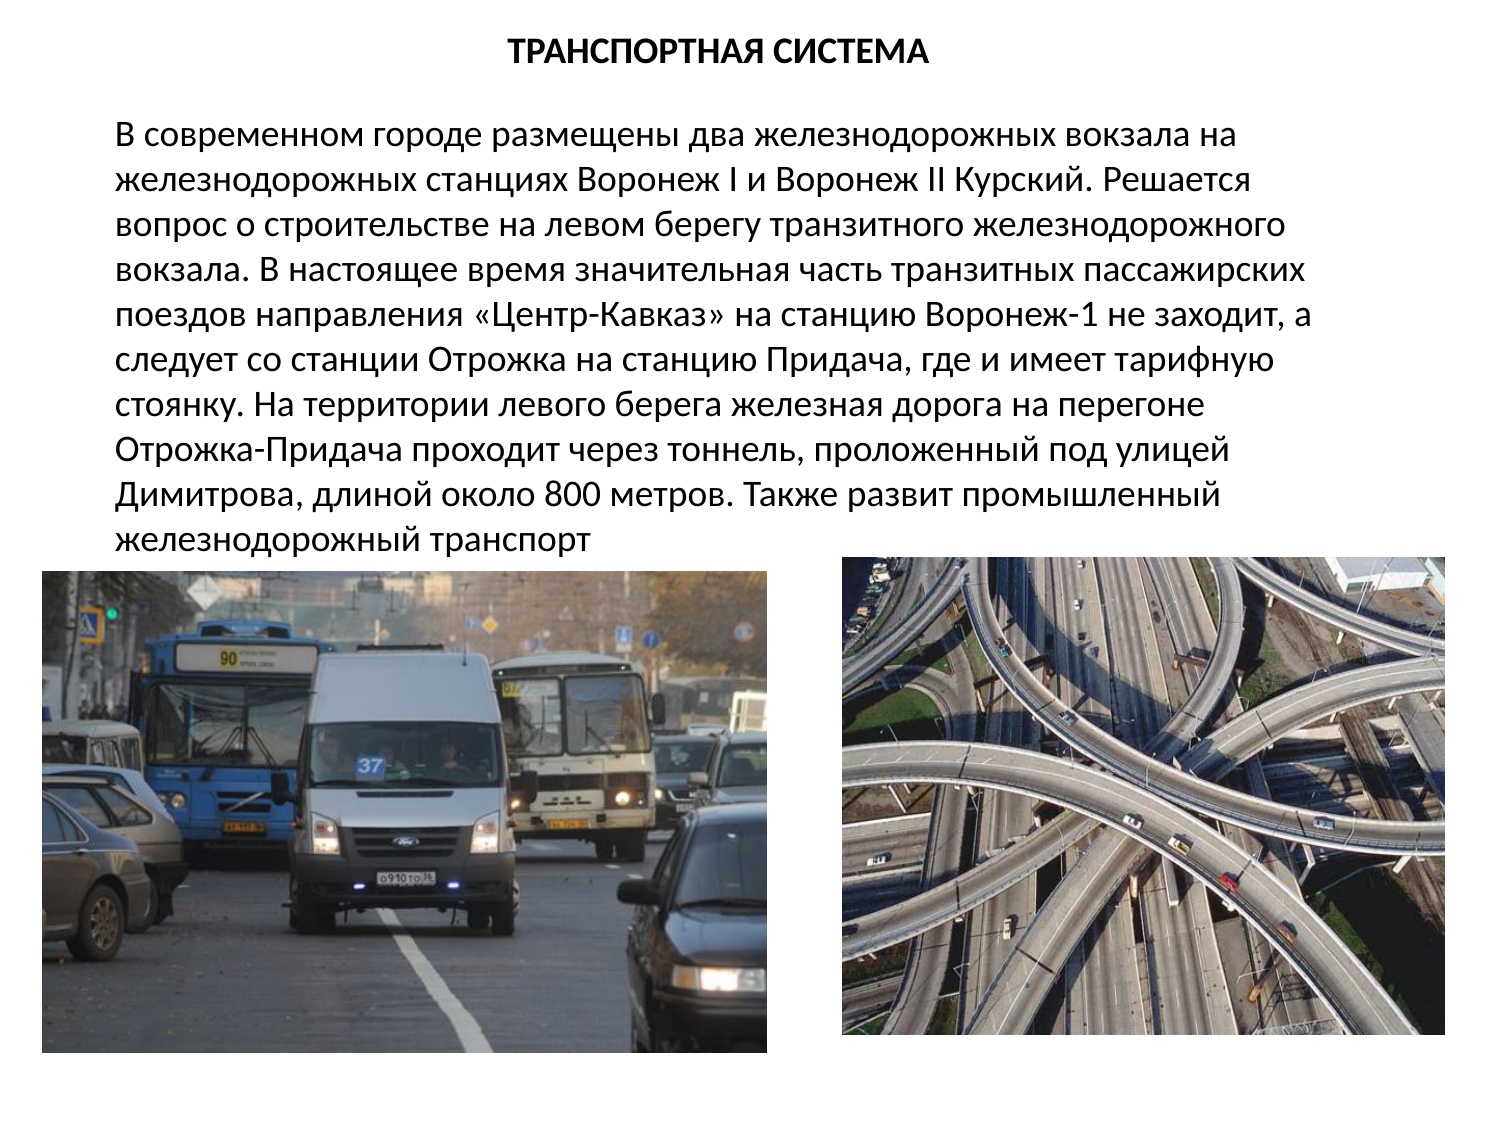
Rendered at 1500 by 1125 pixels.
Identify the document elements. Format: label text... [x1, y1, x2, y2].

picture [42, 571, 767, 1053]
picture [841, 557, 1445, 1036]
text_box ТРАНСПОРТНАЯ СИСТЕМА [492, 19, 945, 79]
text_box В современном городе размещены два железнодорожных вокзала на железнодорожных станциях Воронеж I и Воронеж II Курский. Решается вопрос о строительстве на левом берегу транзитного железнодорожного вокзала. В настоящее время значительная часть транзитных пассажирских поездов направления «Центр-Кавказ» на станцию Воронеж-1 не заходит, а следует со станции Отрожка на станцию Придача, где и имеет тарифную стоянку. На территории левого берега железная дорога на перегоне Отрожка-Придача проходит через тоннель, проложенный под улицей Димитрова, длиной около 800 метров. Также развит промышленный железнодорожный транспорт [100, 101, 1329, 567]
